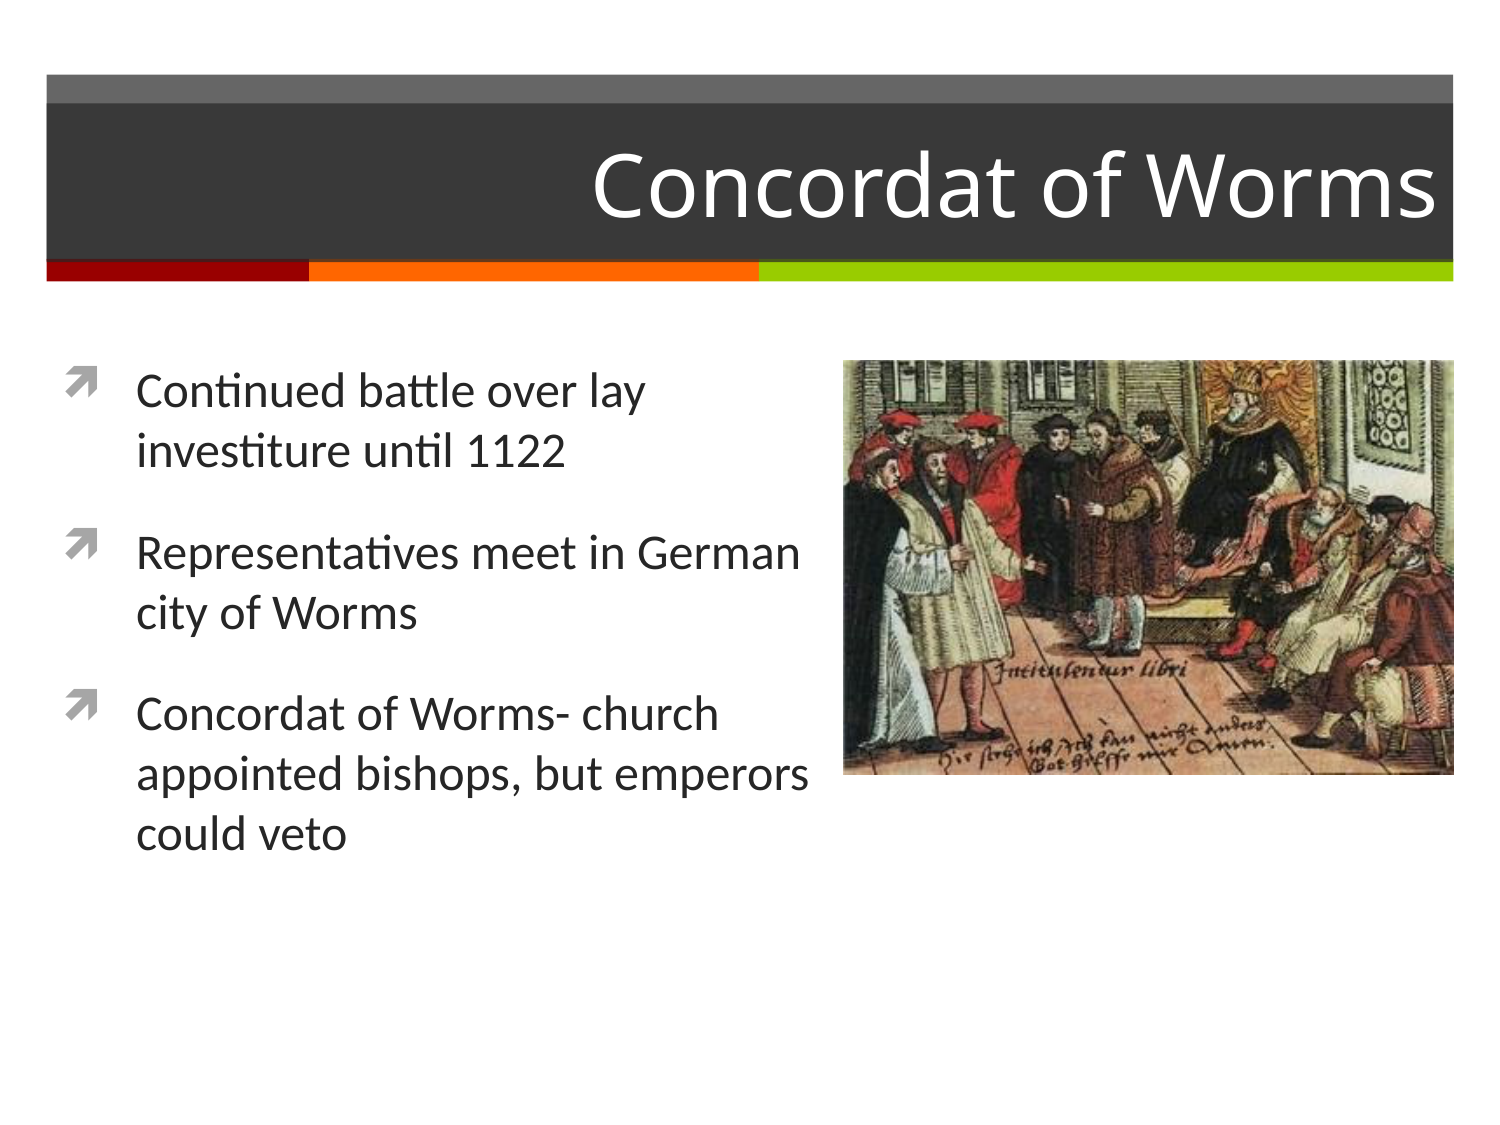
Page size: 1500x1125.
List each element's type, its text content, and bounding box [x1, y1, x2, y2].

title Concordat of Worms [46, 103, 1454, 263]
list Continued battle over lay investiture until 1122 Representatives meet in German city of Worms Concordat of Worms- church appointed bishops, but emperors could veto [46, 350, 844, 1005]
picture [843, 360, 1454, 776]
